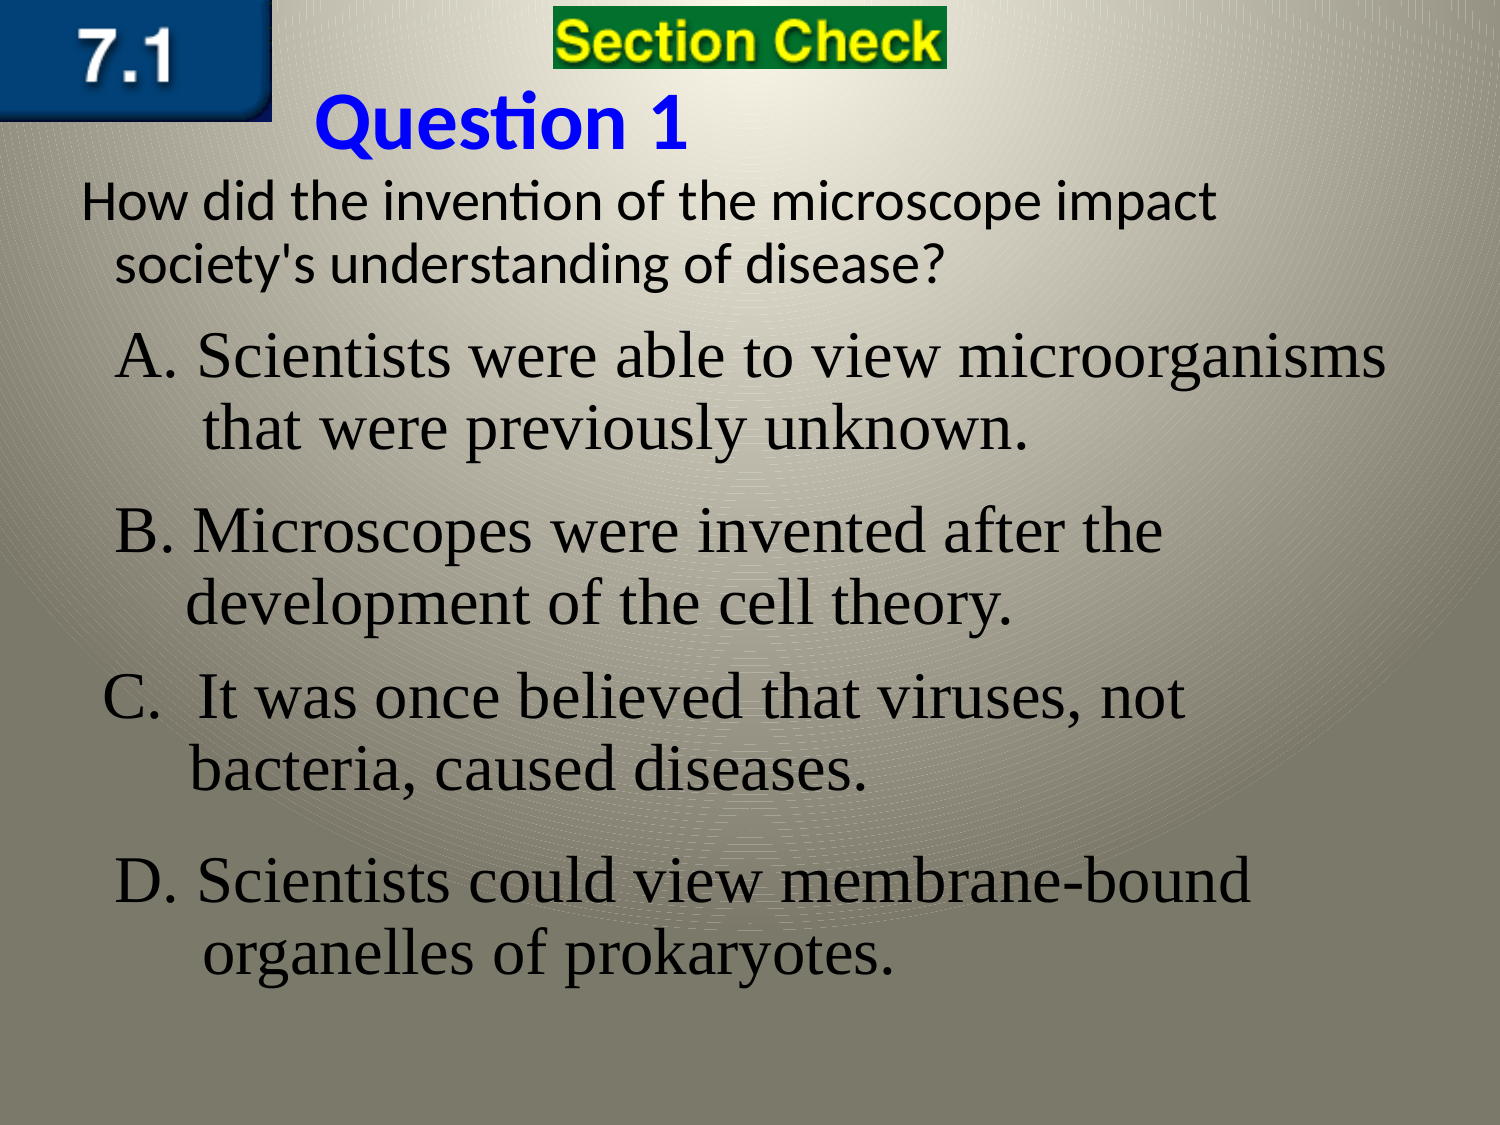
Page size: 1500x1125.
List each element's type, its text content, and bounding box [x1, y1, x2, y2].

text_box A. Scientists were able to view microorganisms that were previously unknown. [99, 312, 1413, 472]
picture [0, 0, 273, 123]
text_box How did the invention of the microscope impact society's understanding of disease? [0, 162, 1375, 304]
text_box B. Microscopes were invented after the development of the cell theory. [99, 487, 1338, 647]
picture [552, 5, 948, 69]
text_box C. It was once believed that viruses, not bacteria, caused diseases. [87, 653, 1400, 813]
text_box Question 1 [300, 74, 1500, 170]
text_box D. Scientists could view membrane-bound organelles of prokaryotes. [99, 837, 1388, 997]
